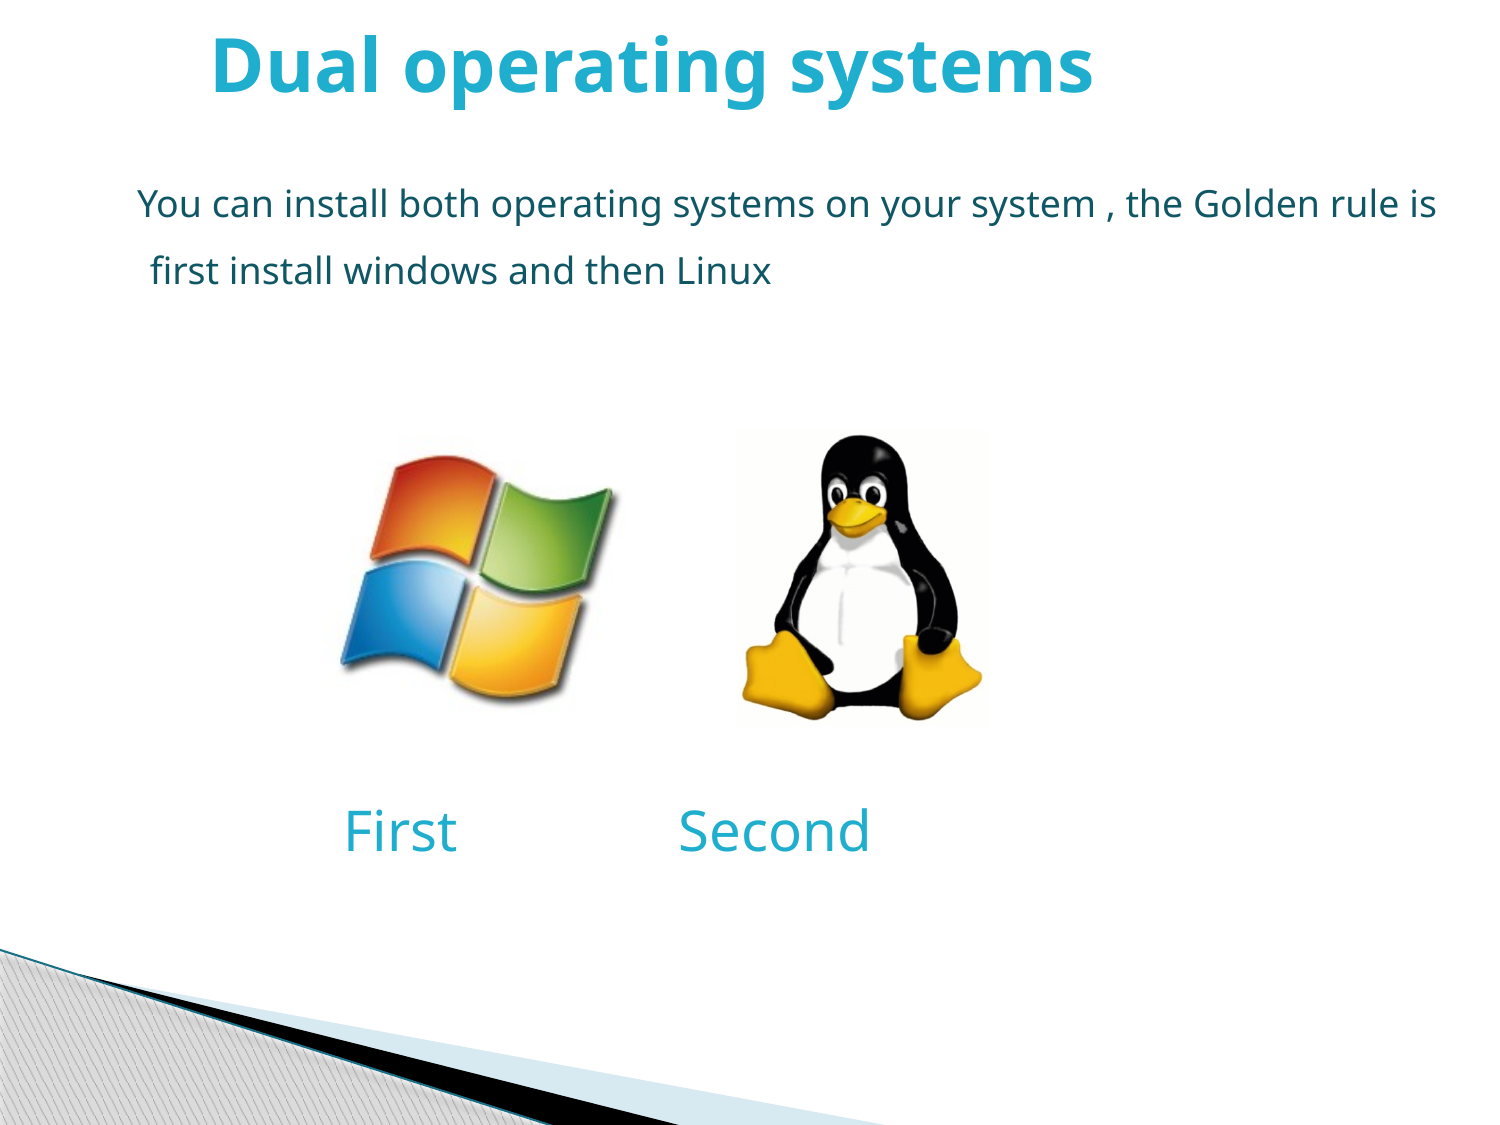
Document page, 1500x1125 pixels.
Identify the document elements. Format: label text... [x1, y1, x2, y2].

picture [274, 387, 676, 788]
list You can install both operating systems on your system , the Golden rule is first install windows and then Linux First Second [75, 150, 1475, 1125]
picture [737, 429, 988, 727]
title Dual operating systems [0, 0, 1500, 150]
